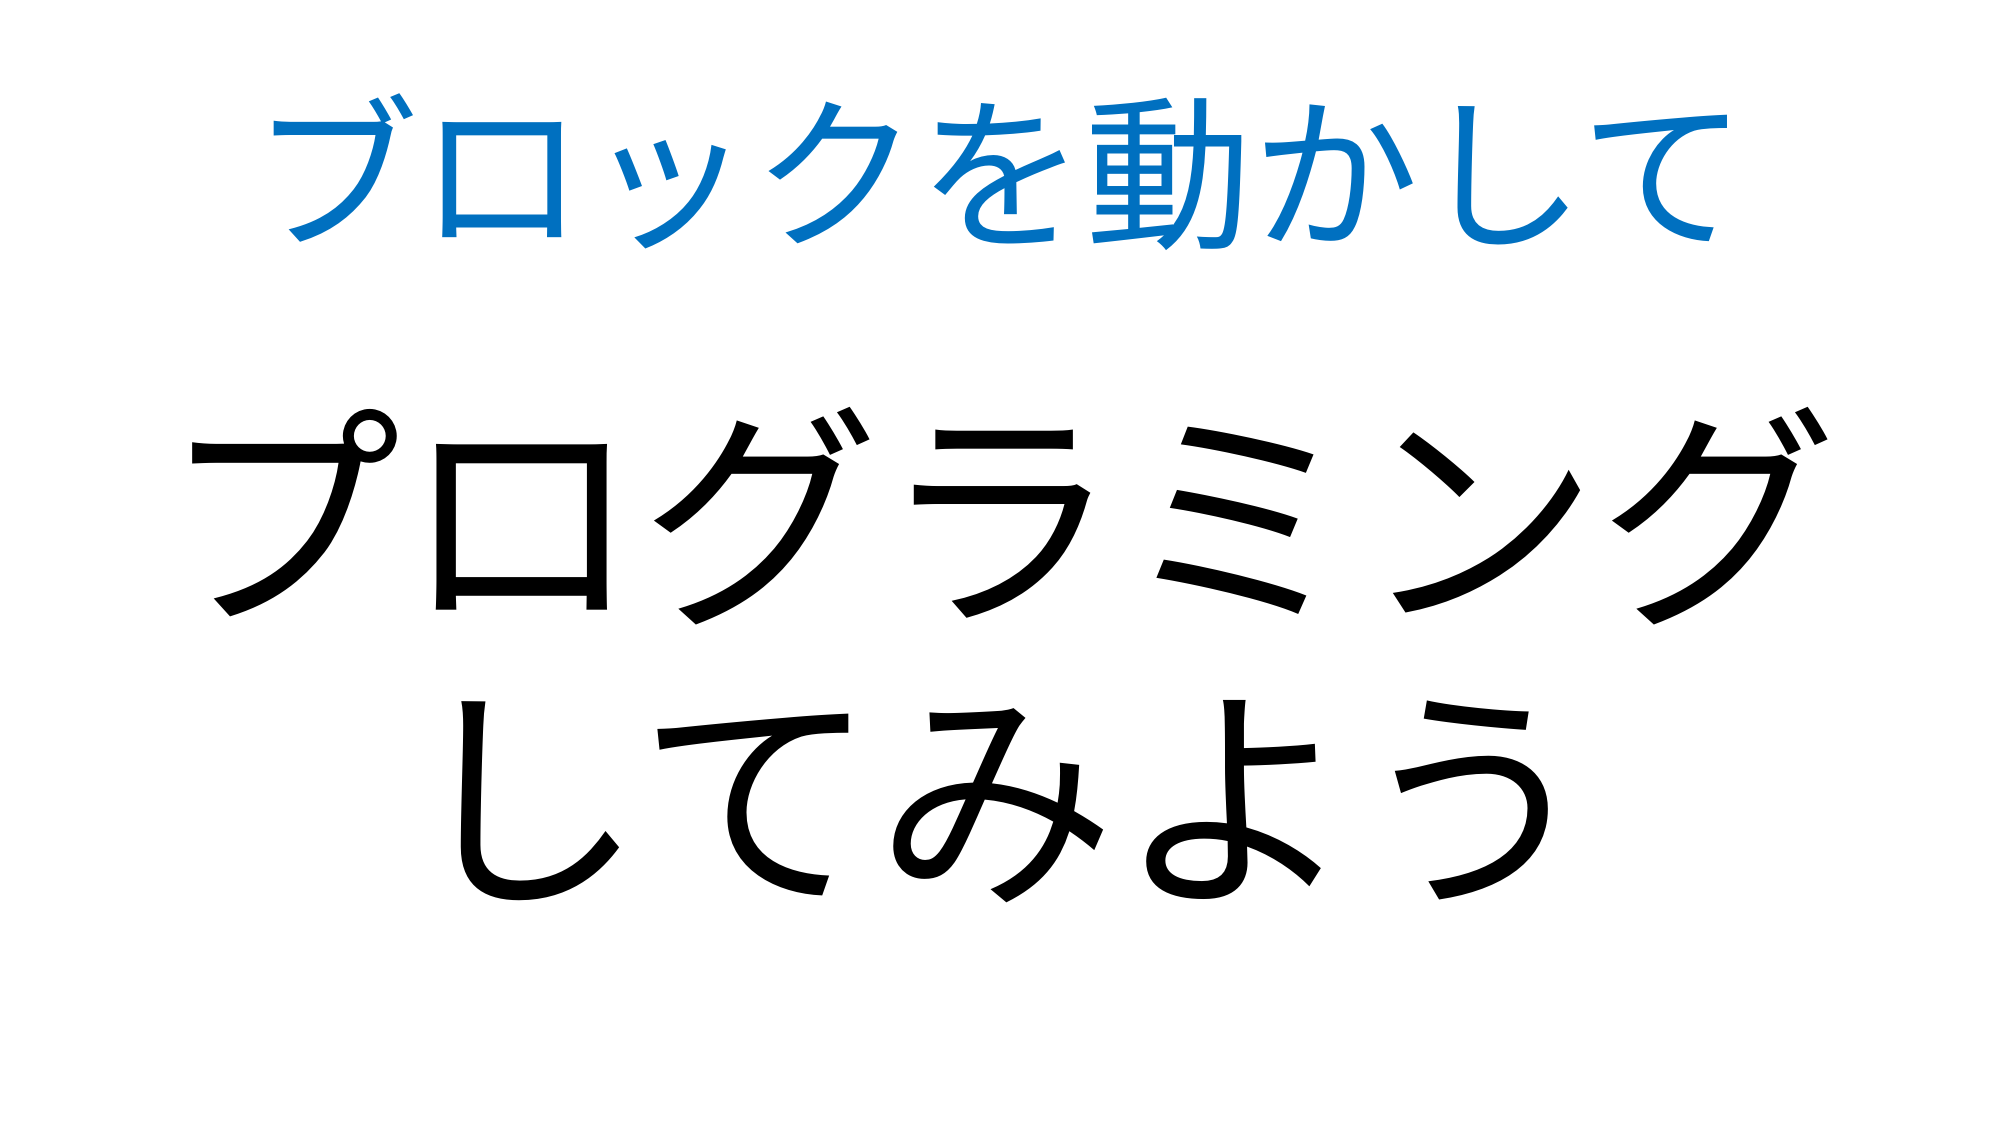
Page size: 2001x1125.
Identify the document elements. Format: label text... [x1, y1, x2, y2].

list プログラミング してみよう [137, 394, 1863, 999]
text_box ブロックを動かして [0, 84, 2000, 354]
